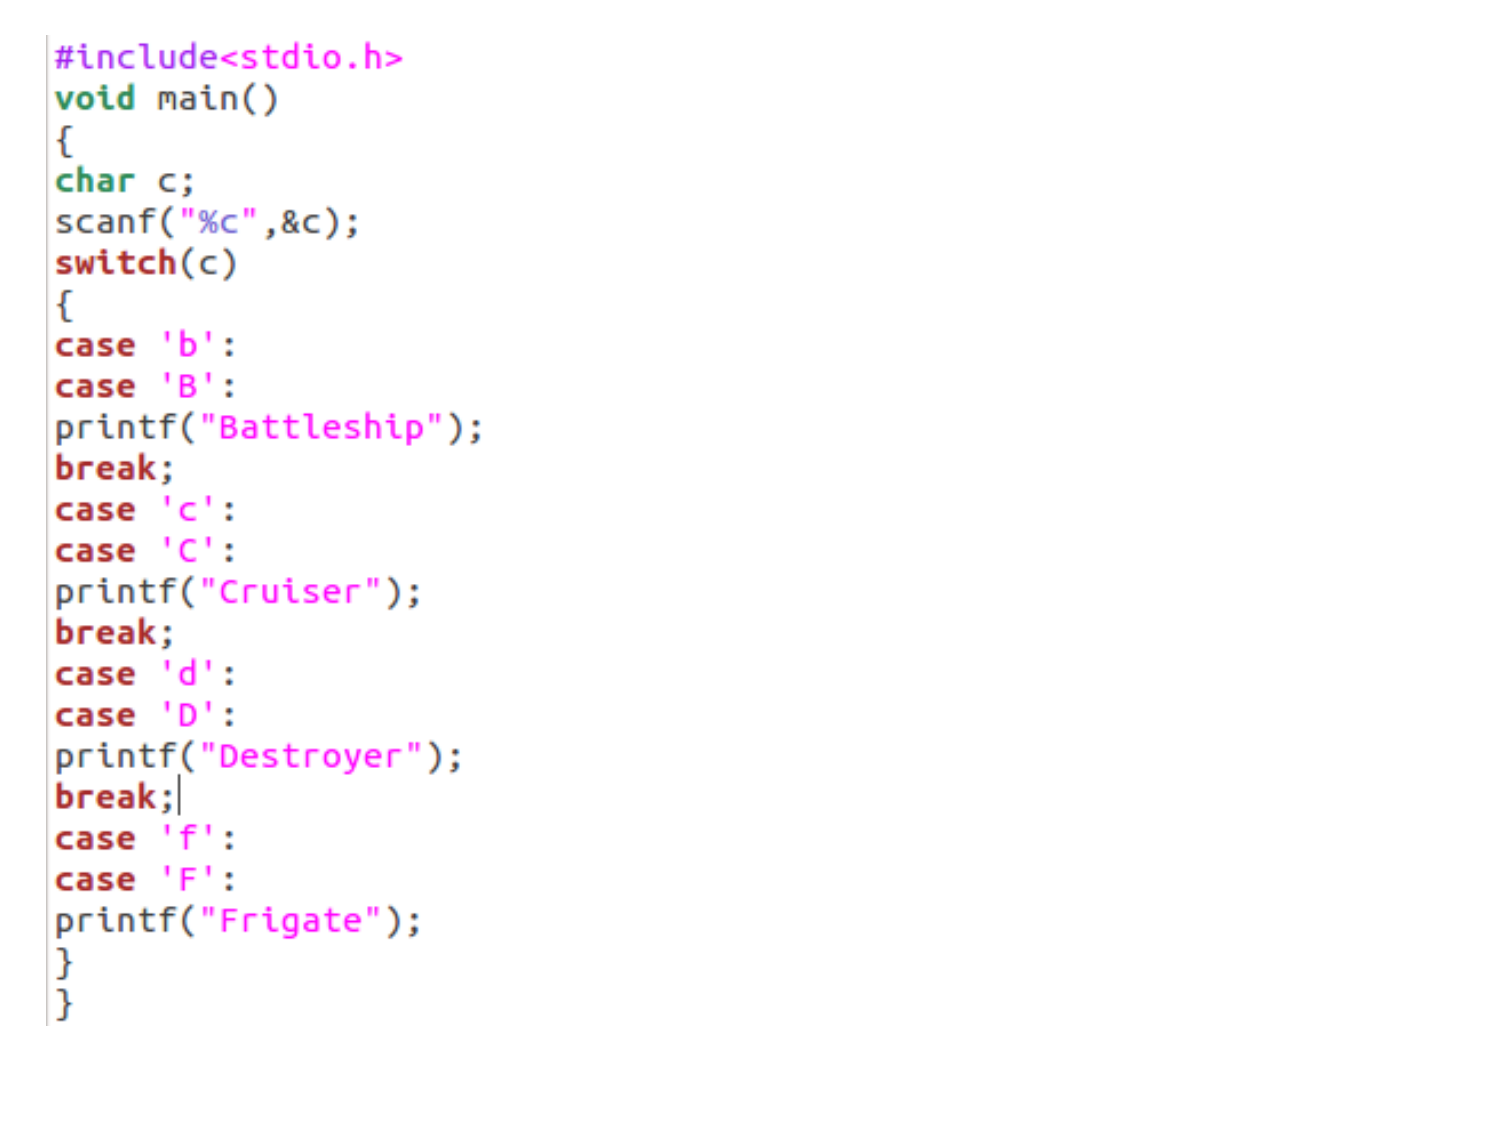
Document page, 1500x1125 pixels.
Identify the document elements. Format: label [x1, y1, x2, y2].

picture [46, 34, 645, 1026]
